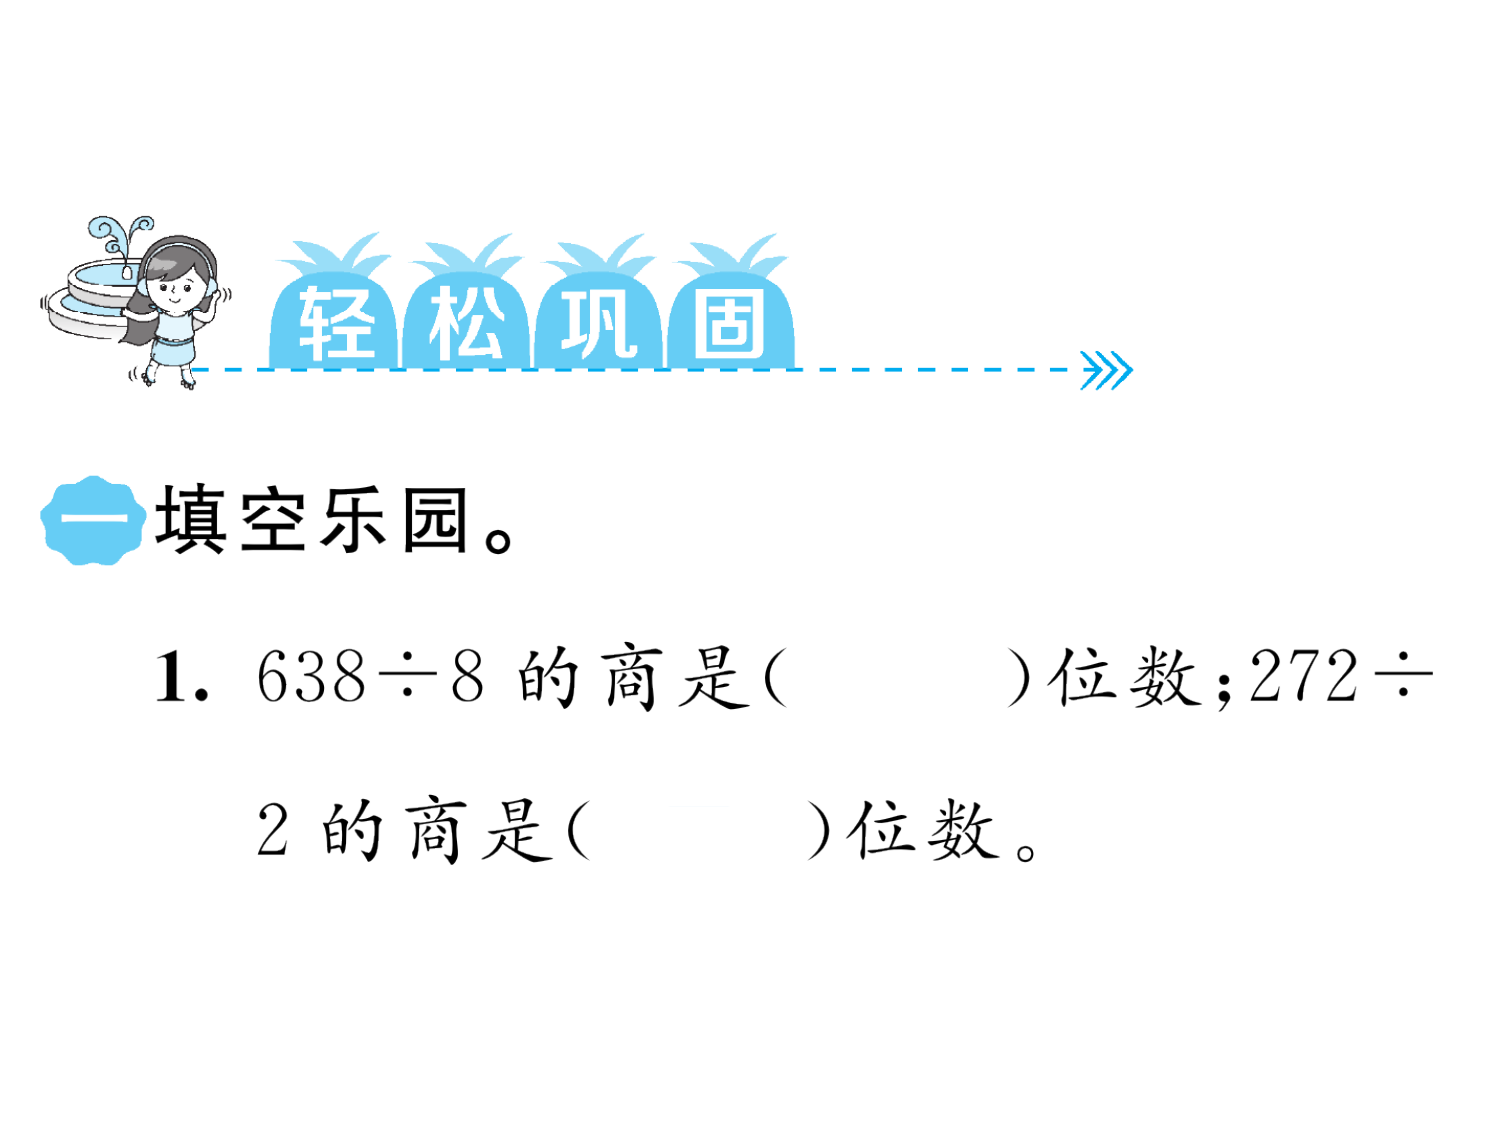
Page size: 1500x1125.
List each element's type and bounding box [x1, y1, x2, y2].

picture [35, 177, 1453, 907]
